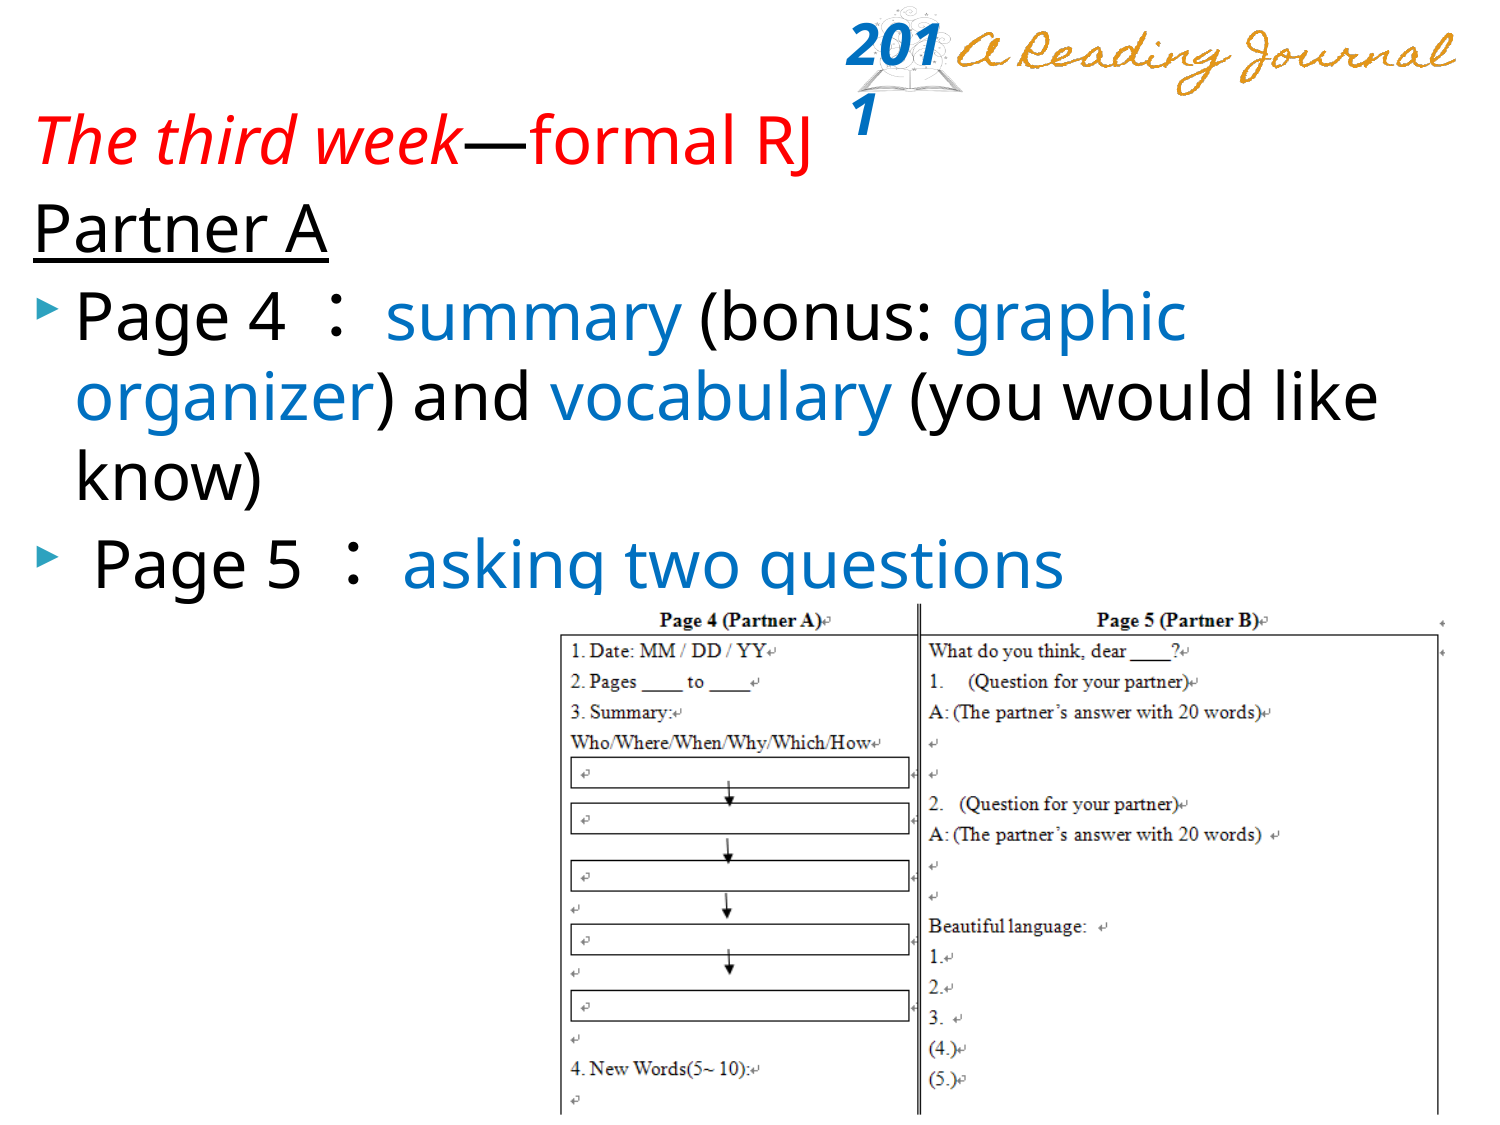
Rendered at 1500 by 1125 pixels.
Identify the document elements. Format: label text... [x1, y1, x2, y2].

text_box 2011 [832, 0, 987, 155]
list The third week—formal RJ Partner A Page 4：summary (bonus: graphic organizer) and vocabulary (you would like know) Page 5：asking two questions [0, 89, 1427, 918]
picture [548, 595, 1445, 1125]
picture [844, 0, 1462, 102]
